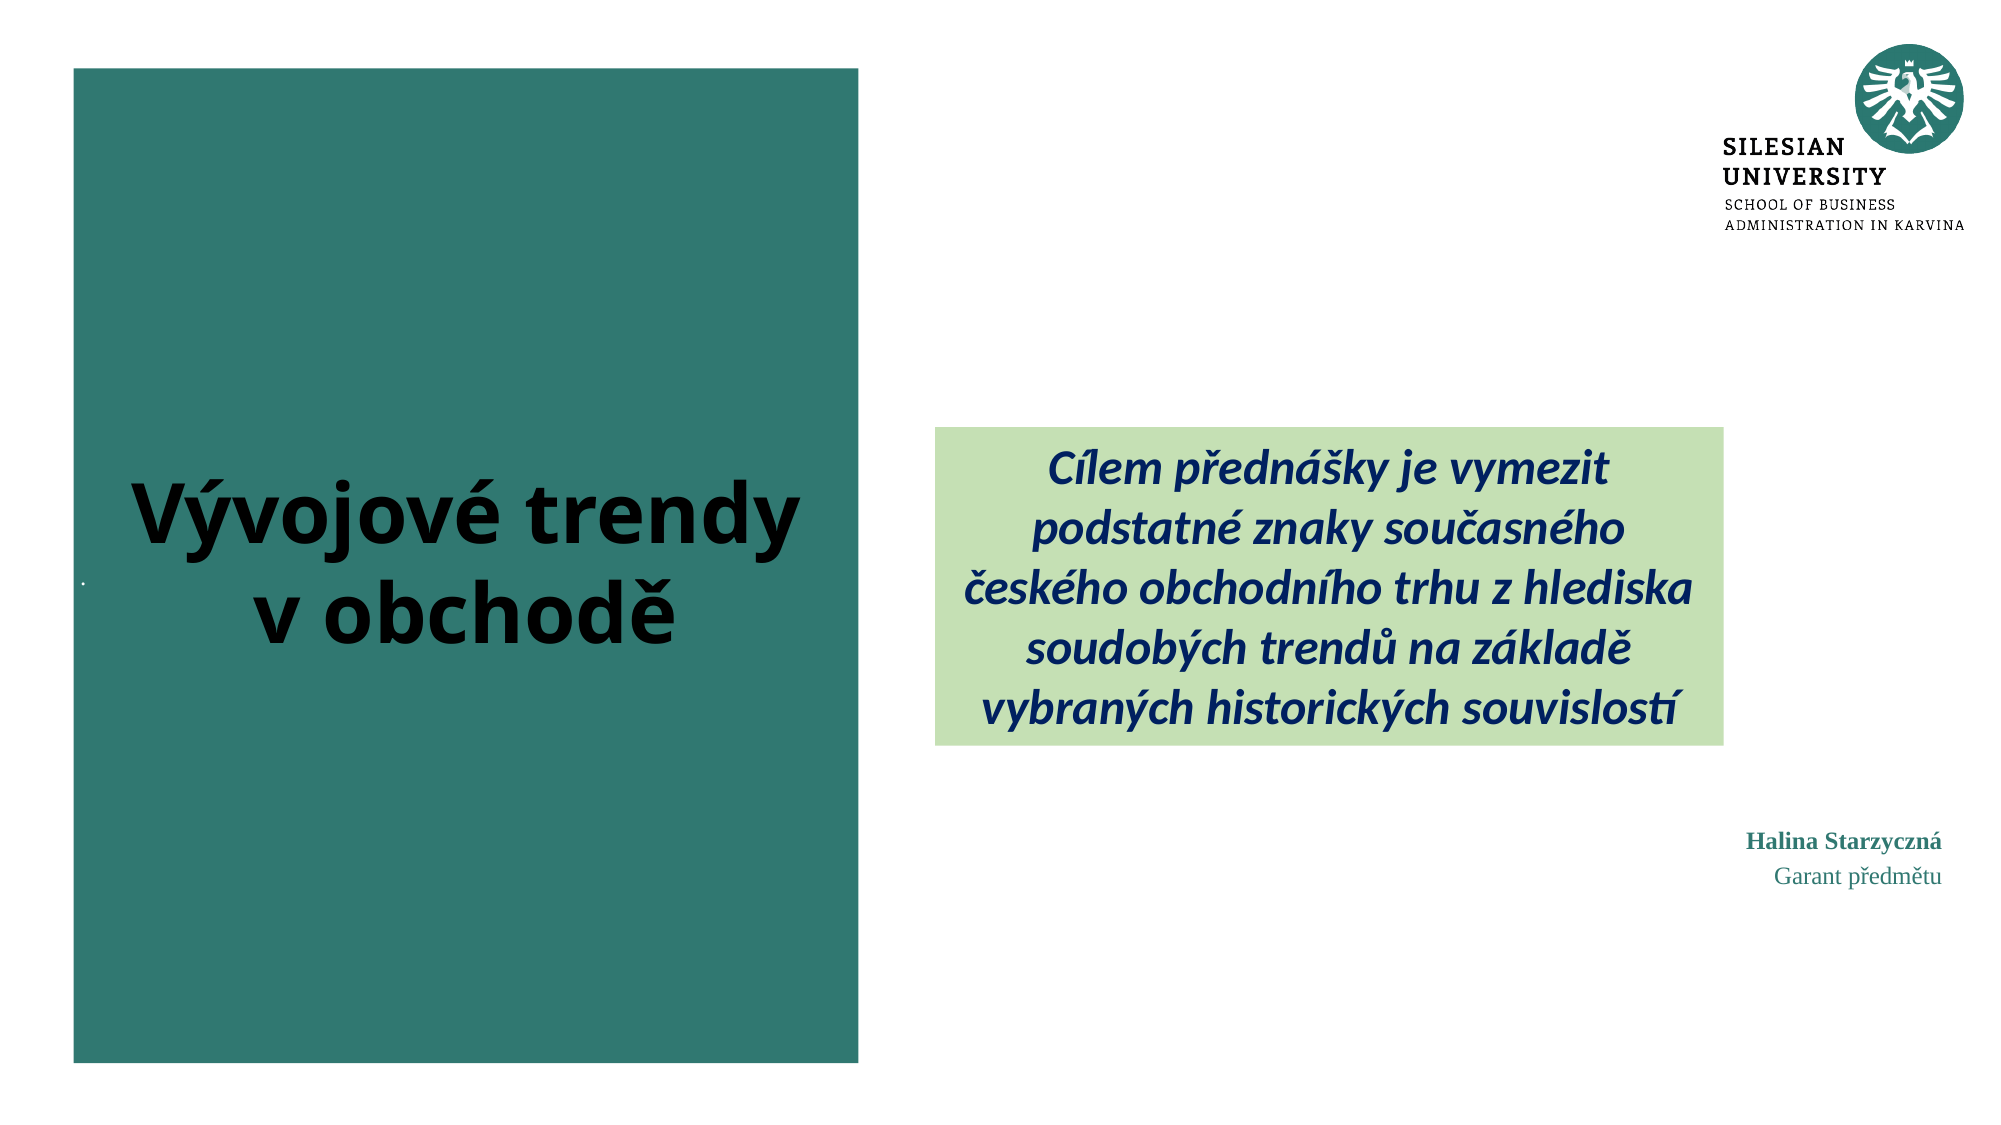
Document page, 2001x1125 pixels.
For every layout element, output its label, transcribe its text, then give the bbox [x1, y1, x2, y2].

text_box Vývojové trendy v obchodě [113, 252, 819, 488]
text_box Halina Starzyczná Garant předmětu [1521, 814, 1963, 1067]
text_box [73, 67, 860, 1064]
text_box . [65, 488, 859, 962]
text_box Cílem přednášky je vymezit podstatné znaky současného českého obchodního trhu z hlediska soudobých trendů na základě vybraných historických souvislostí [935, 427, 1724, 746]
picture [1723, 44, 1964, 230]
text_box [41, 32, 786, 116]
